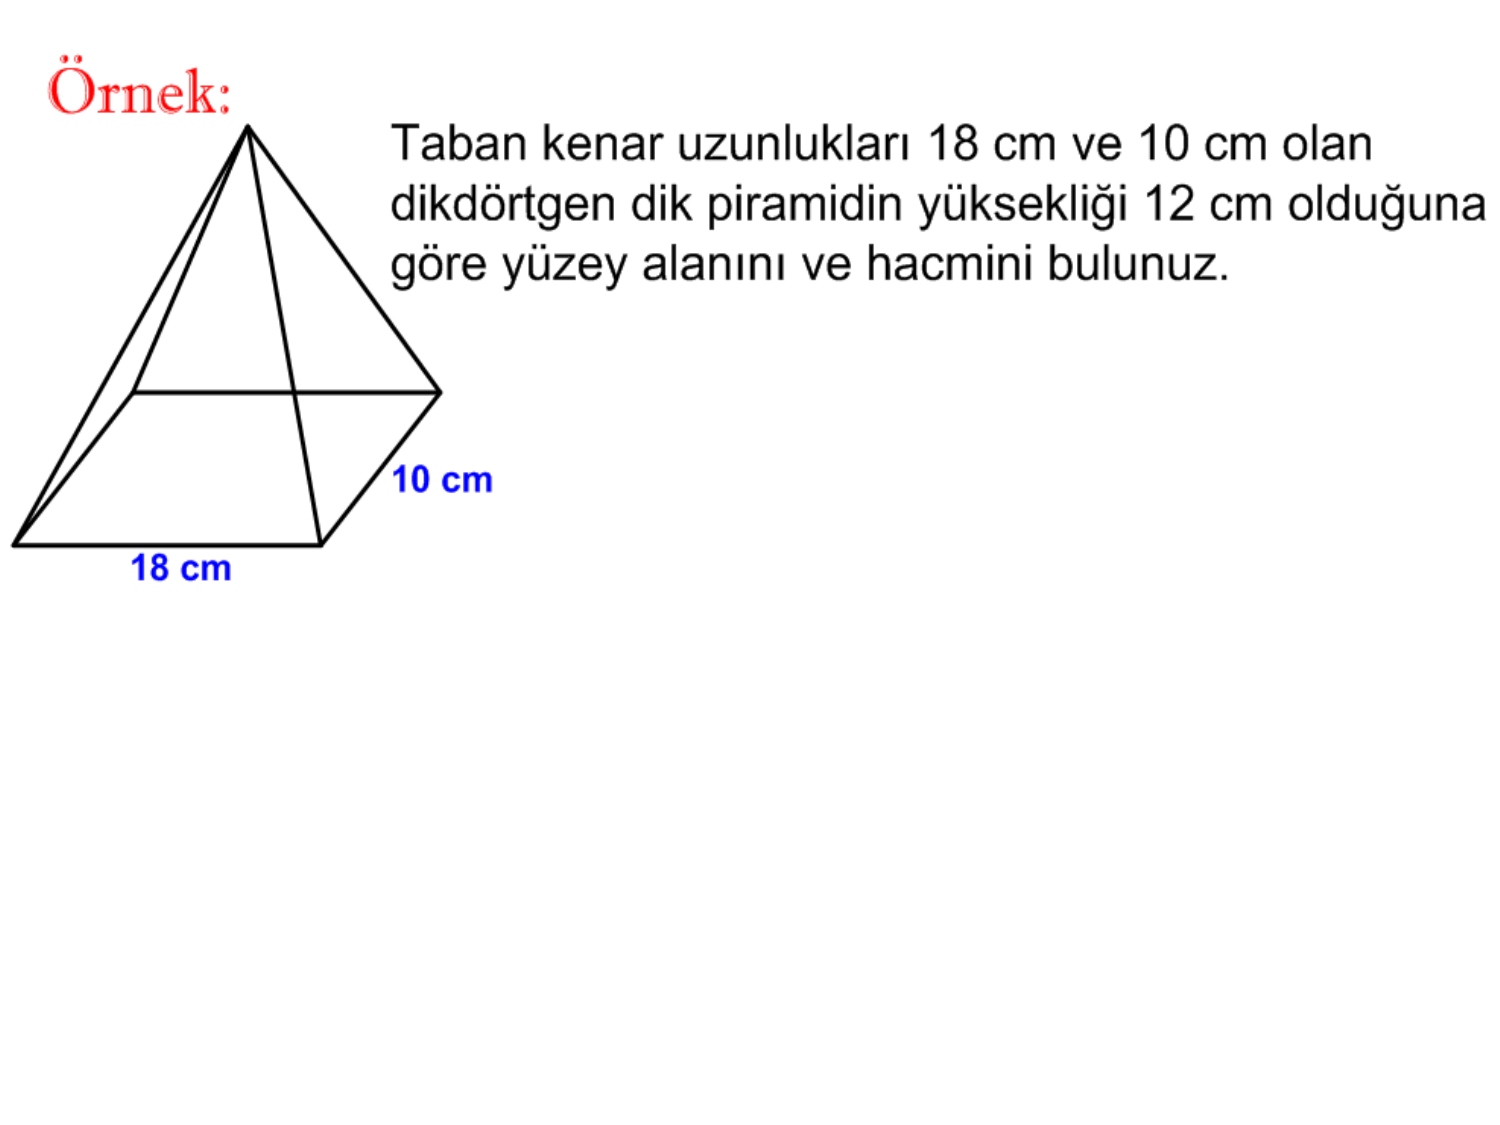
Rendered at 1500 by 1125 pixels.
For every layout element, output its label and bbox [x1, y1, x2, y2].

picture [0, 46, 1500, 627]
